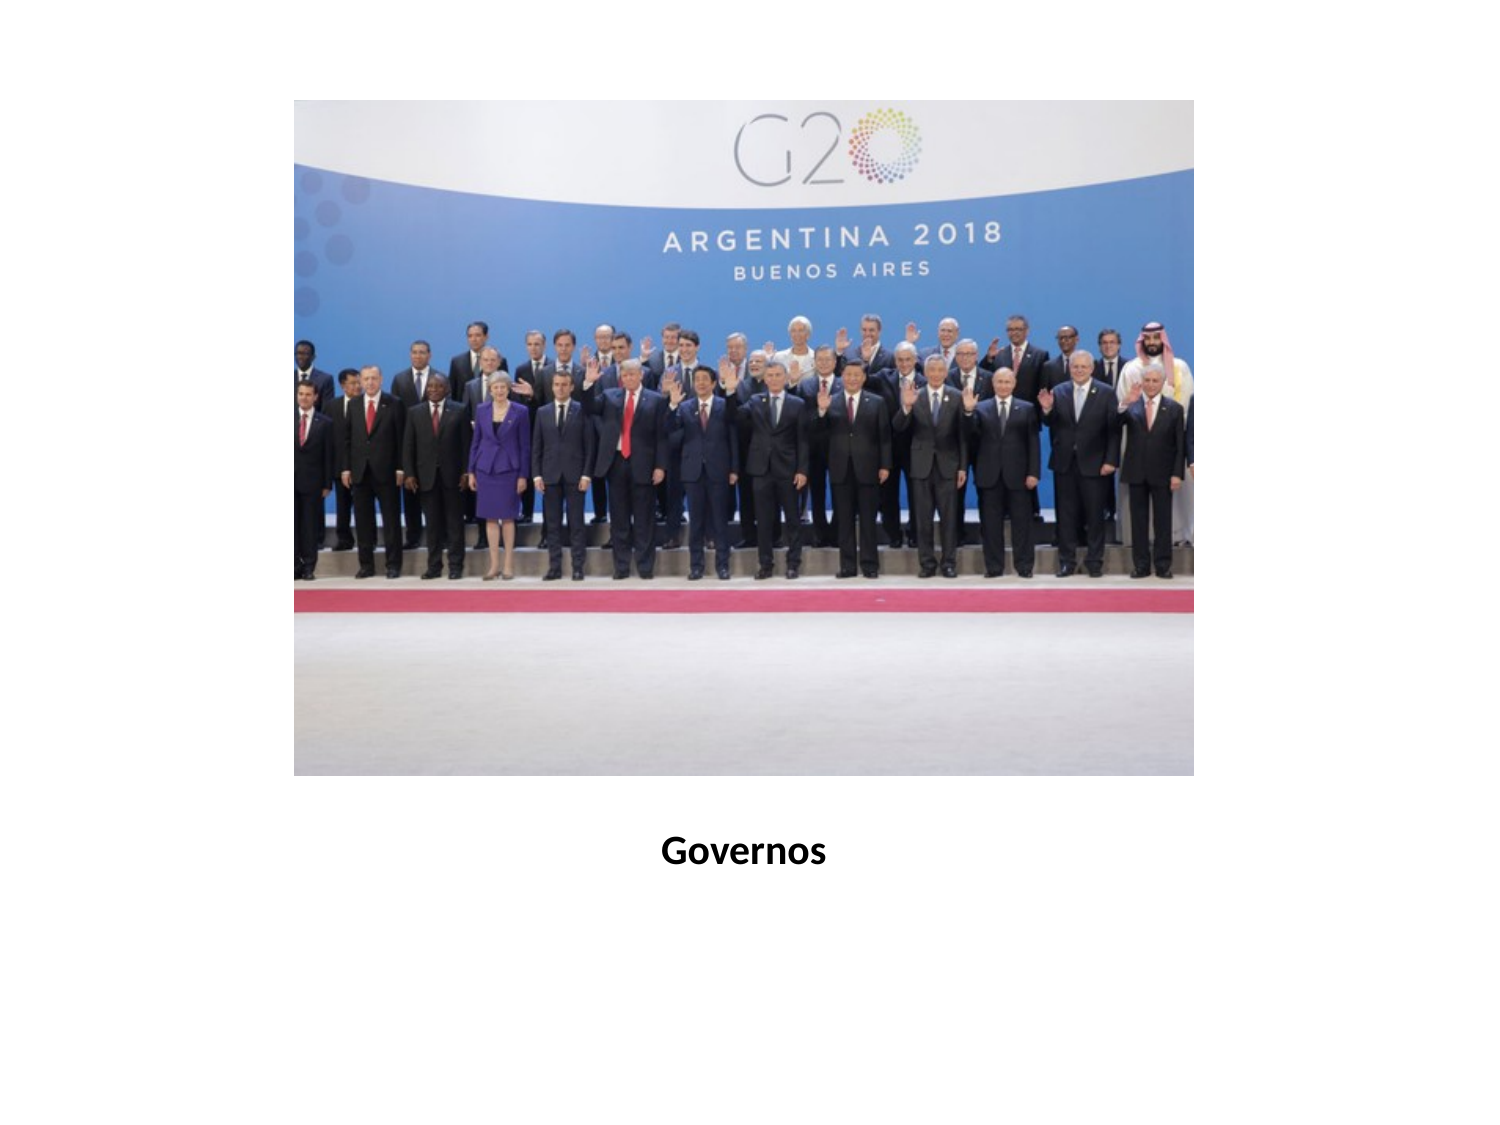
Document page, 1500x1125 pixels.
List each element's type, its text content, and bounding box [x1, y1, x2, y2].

picture [293, 100, 1195, 776]
title Governos [294, 787, 1194, 881]
